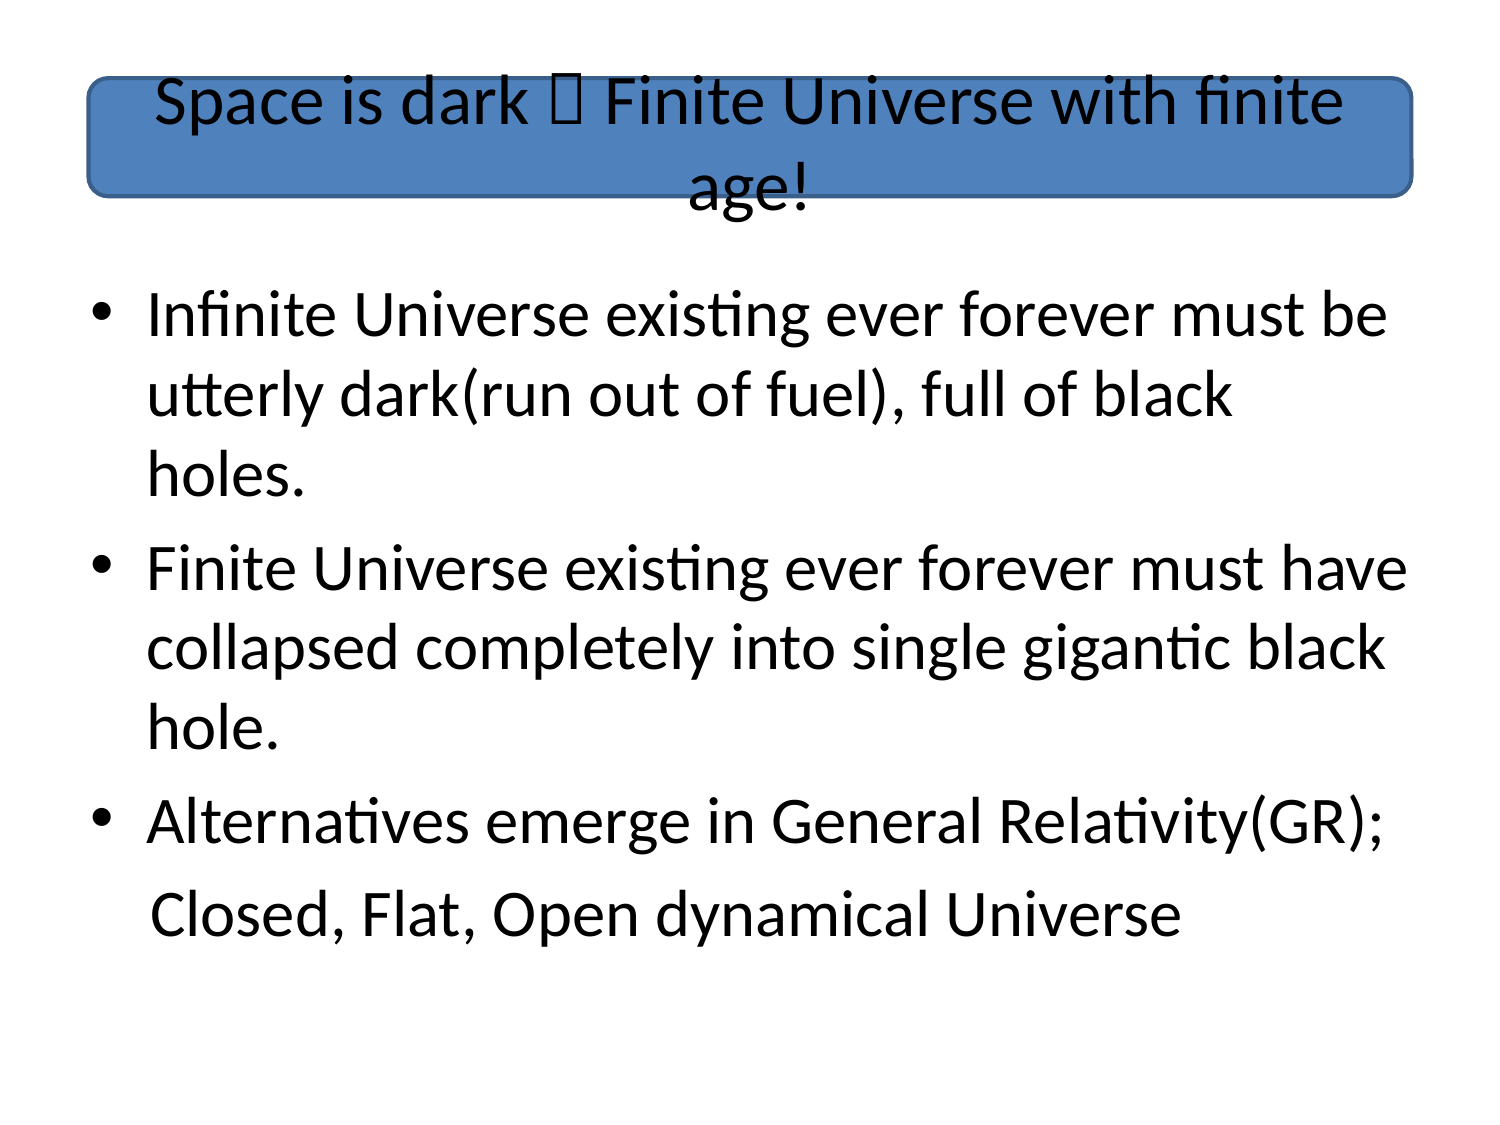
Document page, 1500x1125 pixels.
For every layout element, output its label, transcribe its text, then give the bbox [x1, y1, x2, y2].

title Space is dark  Finite Universe with finite age! [75, 45, 1425, 233]
list Infinite Universe existing ever forever must be utterly dark(run out of fuel), full of black holes. Finite Universe existing ever forever must have collapsed completely into single gigantic black hole. Alternatives emerge in General Relativity(GR); Closed, Flat, Open dynamical Universe [75, 262, 1425, 1005]
